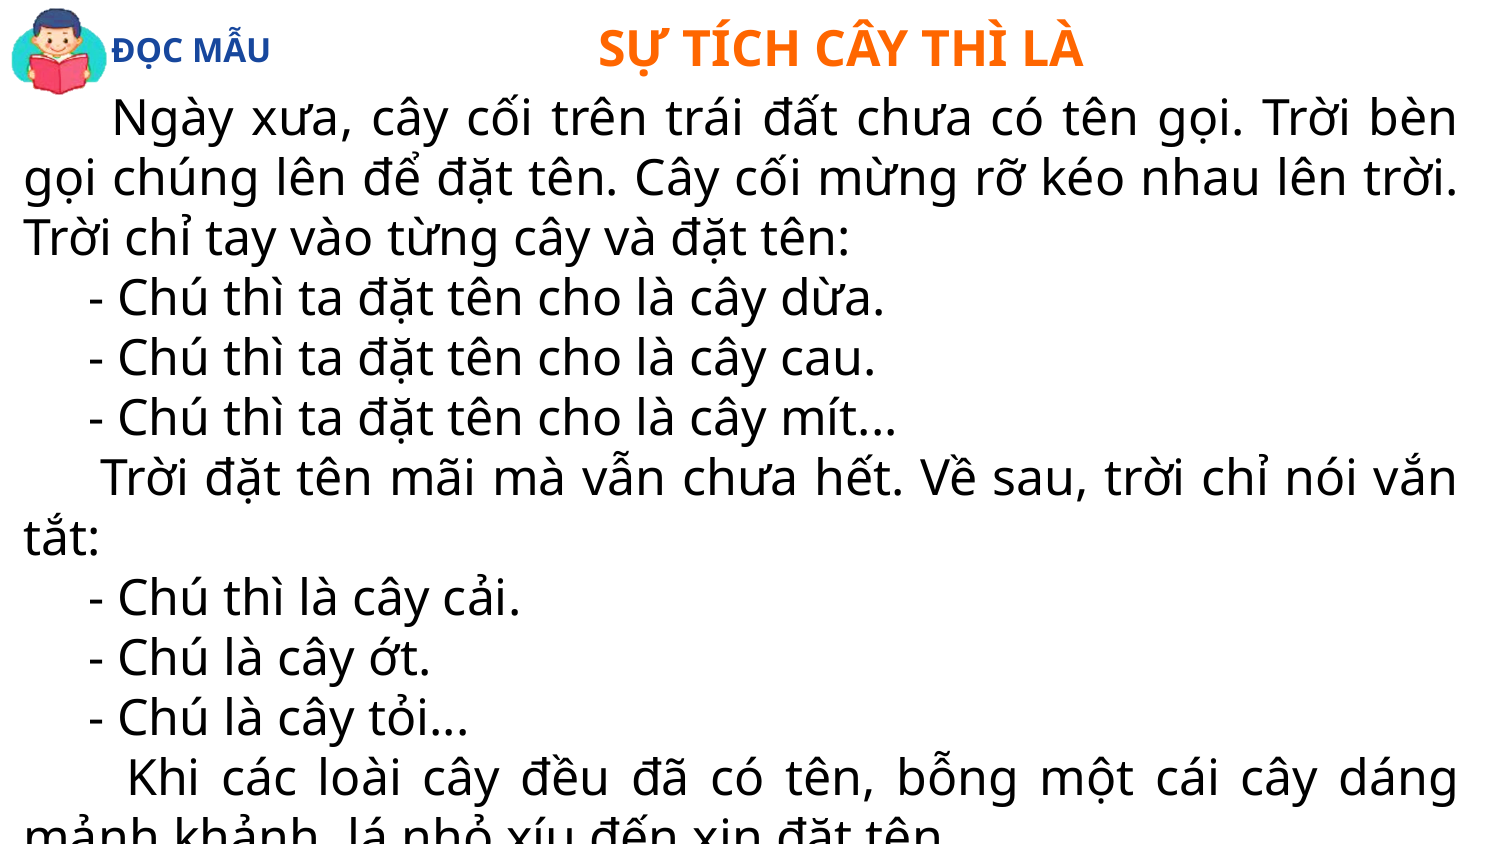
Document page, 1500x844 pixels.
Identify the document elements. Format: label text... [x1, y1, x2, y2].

picture [8, 4, 109, 98]
text_box Ngày xưa, cây cối trên trái đất chưa có tên gọi. Trời bèn gọi chúng lên để đặt tên. Cây cối mừng rỡ kéo nhau lên trời. Trời chỉ tay vào từng cây và đặt tên: - Chú thì ta đặt tên cho là cây dừa. - Chú thì ta đặt tên cho là cây cau. - Chú thì ta đặt tên cho là cây mít... Trời đặt tên mãi mà vẫn chưa hết. Về sau, trời chỉ nói vắn tắt: - Chú thì là cây cải. - Chú là cây ớt. - Chú là cây tỏi... Khi các loài cây đều đã có tên, bỗng một cái cây dáng mảnh khảnh, lá nhỏ xíu đến xin đặt tên. [8, 77, 1475, 844]
text_box SỰ TÍCH CÂY THÌ LÀ [583, 9, 1100, 77]
text_box ĐỌC MẪU [75, 1, 308, 77]
